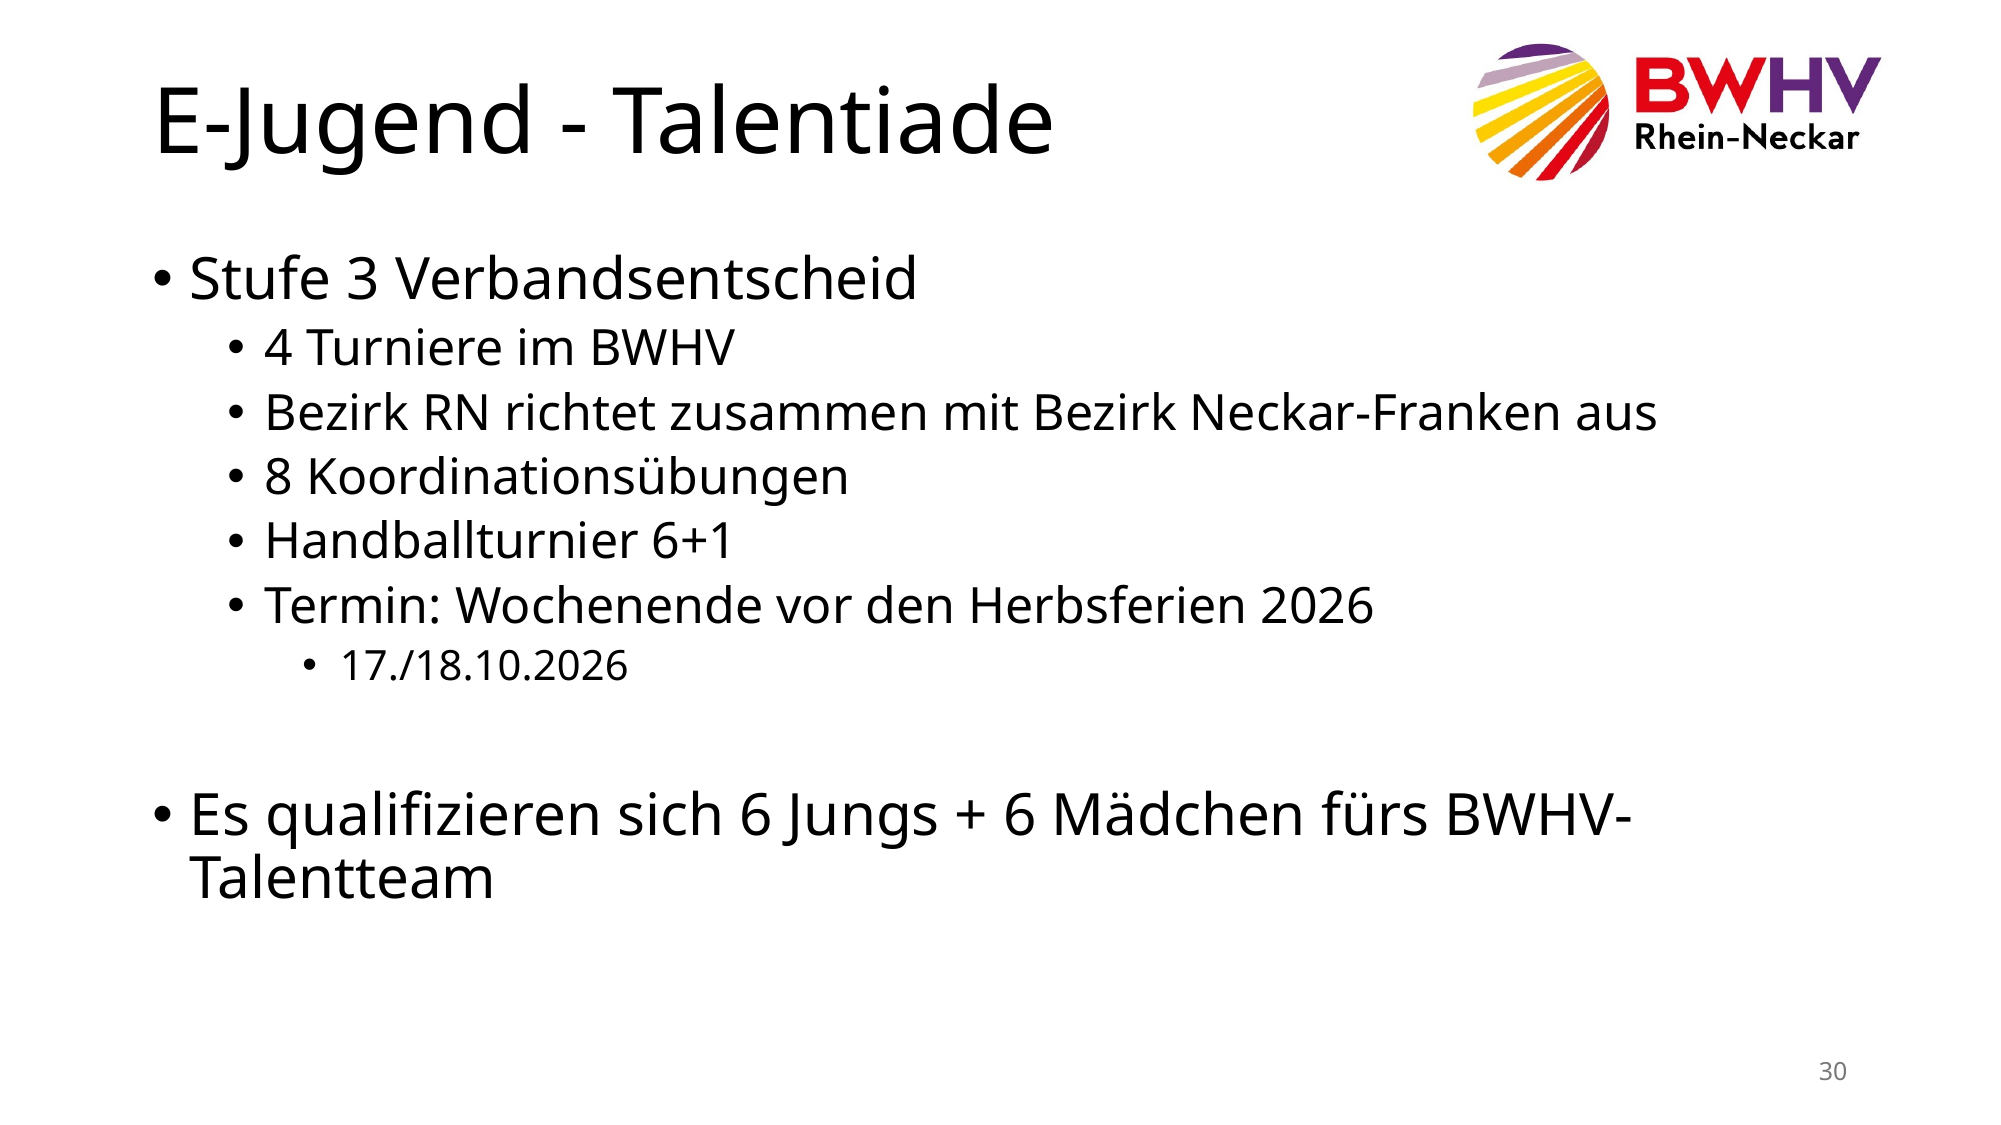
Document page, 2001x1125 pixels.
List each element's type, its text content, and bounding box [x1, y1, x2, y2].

picture [1434, 17, 1966, 206]
list Stufe 3 Verbandsentscheid 4 Turniere im BWHV Bezirk RN richtet zusammen mit Bezirk Neckar-Franken aus 8 Koordinationsübungen Handballturnier 6+1 Termin: Wochenende vor den Herbsferien 2026 17./18.10.2026 Es qualifizieren sich 6 Jungs + 6 Mädchen fürs BWHV-Talentteam [137, 241, 1863, 1014]
slide_number 30 [1412, 1042, 1863, 1103]
title E-Jugend - Talentiade [137, 59, 1863, 189]
